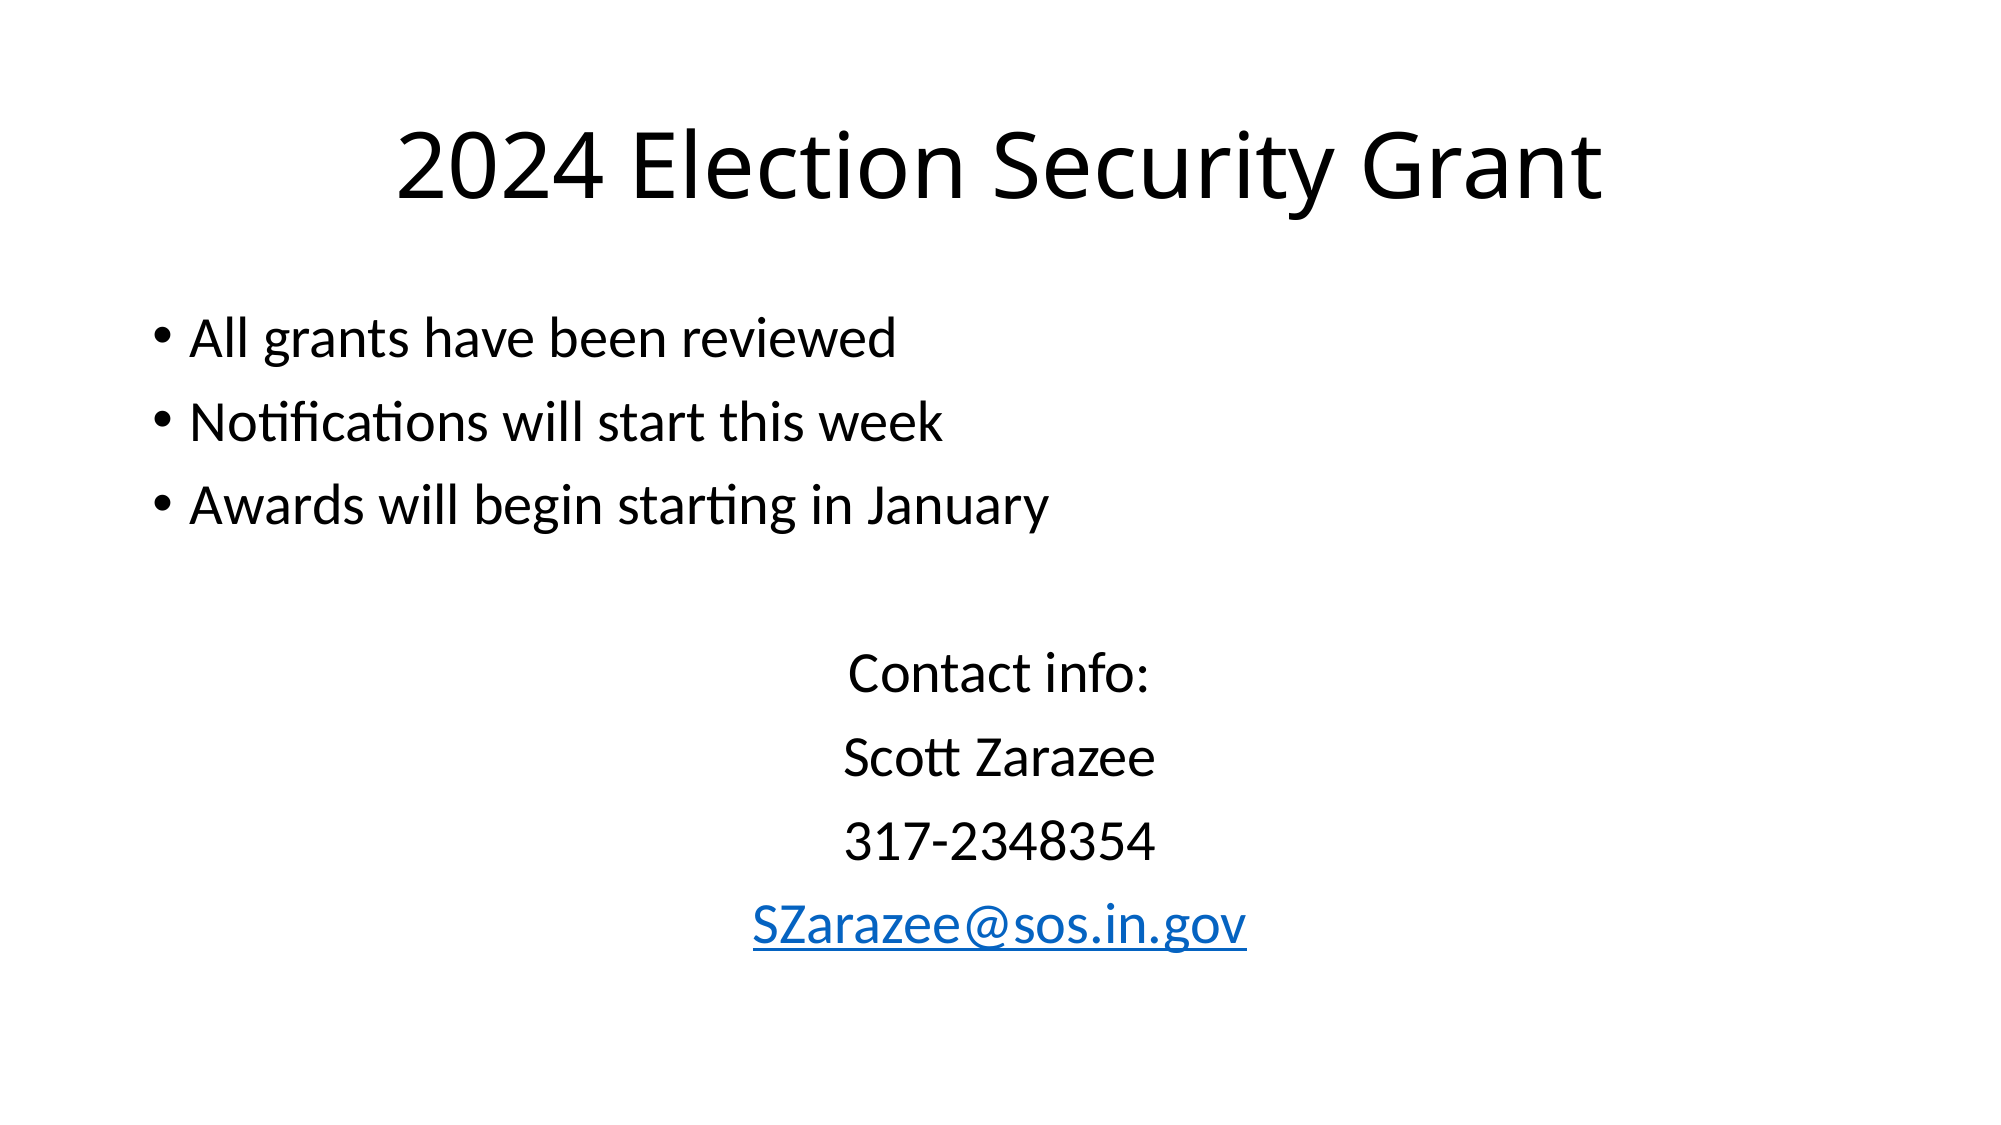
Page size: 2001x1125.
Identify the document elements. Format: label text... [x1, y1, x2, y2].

title 2024 Election Security Grant [137, 59, 1863, 278]
list All grants have been reviewed Notifications will start this week Awards will begin starting in January Contact info: Scott Zarazee 317-2348354 SZarazee@sos.in.gov [137, 299, 1863, 1014]
